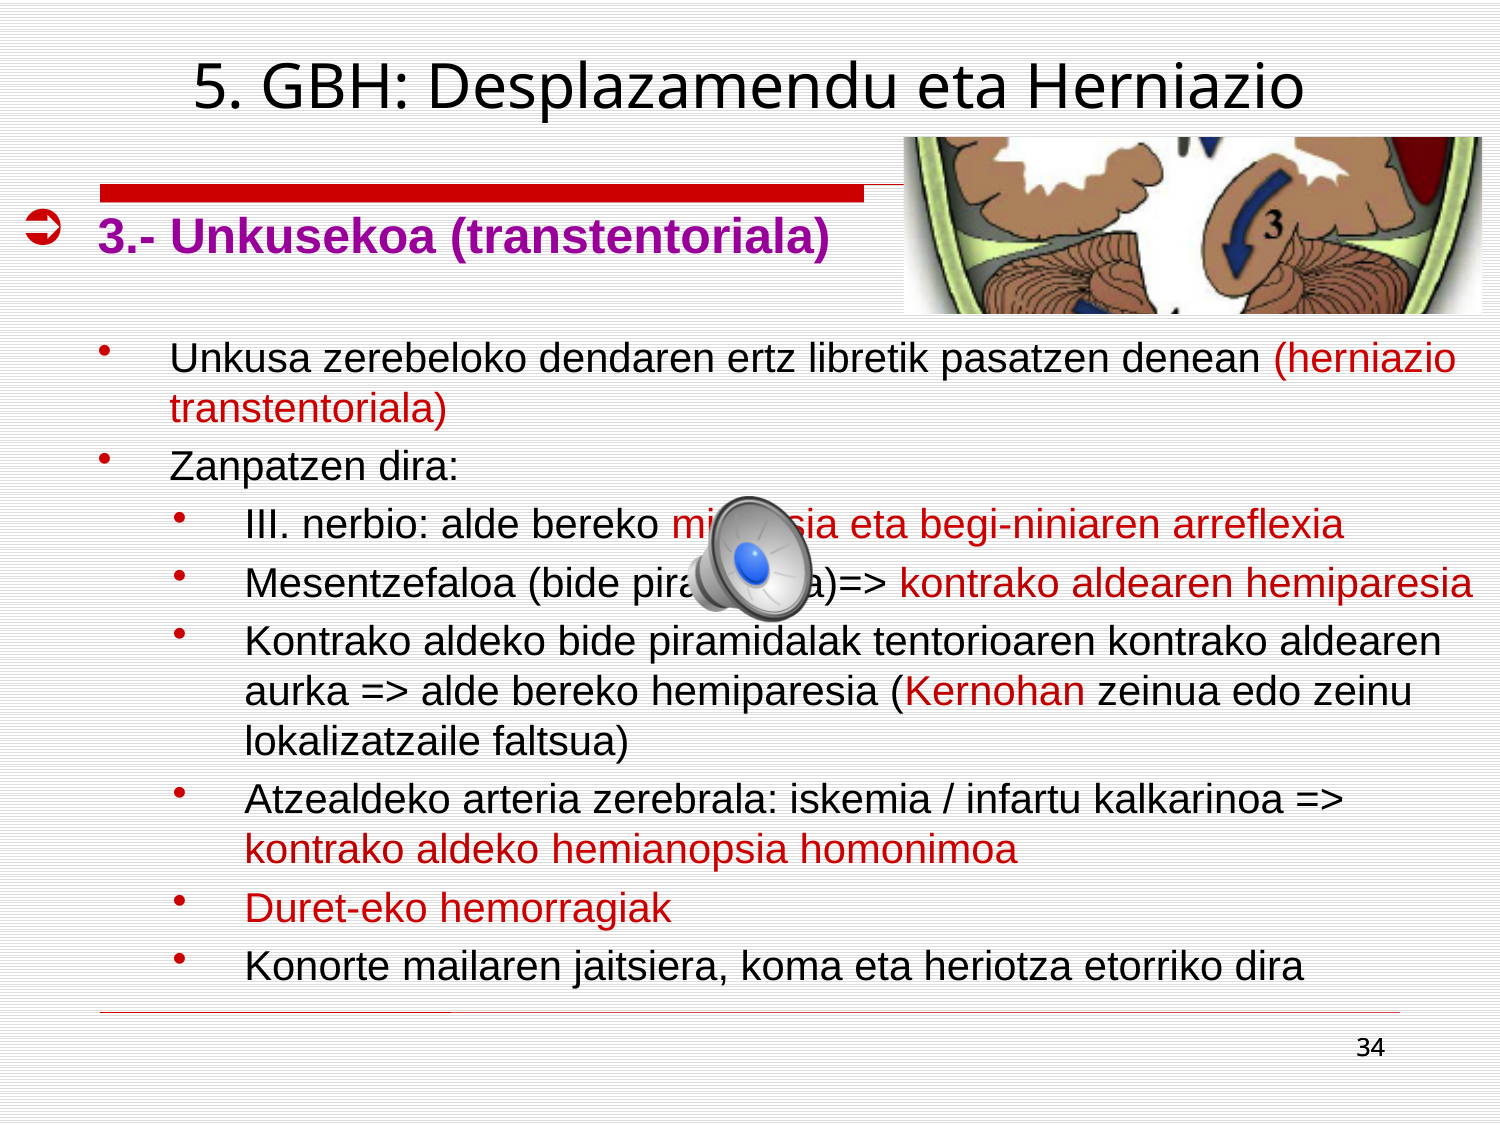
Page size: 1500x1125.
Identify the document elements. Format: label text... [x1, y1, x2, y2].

title 5. GBH: Desplazamendu eta Herniazio [0, 7, 1500, 129]
picture [903, 136, 1483, 314]
picture [683, 495, 817, 630]
slide_number 34 [1074, 1024, 1401, 1103]
text_box 3.- Unkusekoa (transtentoriala) Unkusa zerebeloko dendaren ertz libretik pasatzen denean (herniazio transtentoriala) Zanpatzen dira: III. nerbio: alde bereko midriasia eta begi-niniaren arreflexia Mesentzefaloa (bide piramidala)=> kontrako aldearen hemiparesia Kontrako aldeko bide piramidalak tentorioaren kontrako aldearen aurka => alde bereko hemiparesia (Kernohan zeinua edo zeinu lokalizatzaile faltsua) Atzealdeko arteria zerebrala: iskemia / infartu kalkarinoa => kontrako aldeko hemianopsia homonimoa Duret-eko hemorragiak Konorte mailaren jaitsiera, koma eta heriotza etorriko dira [5, 196, 1489, 1035]
